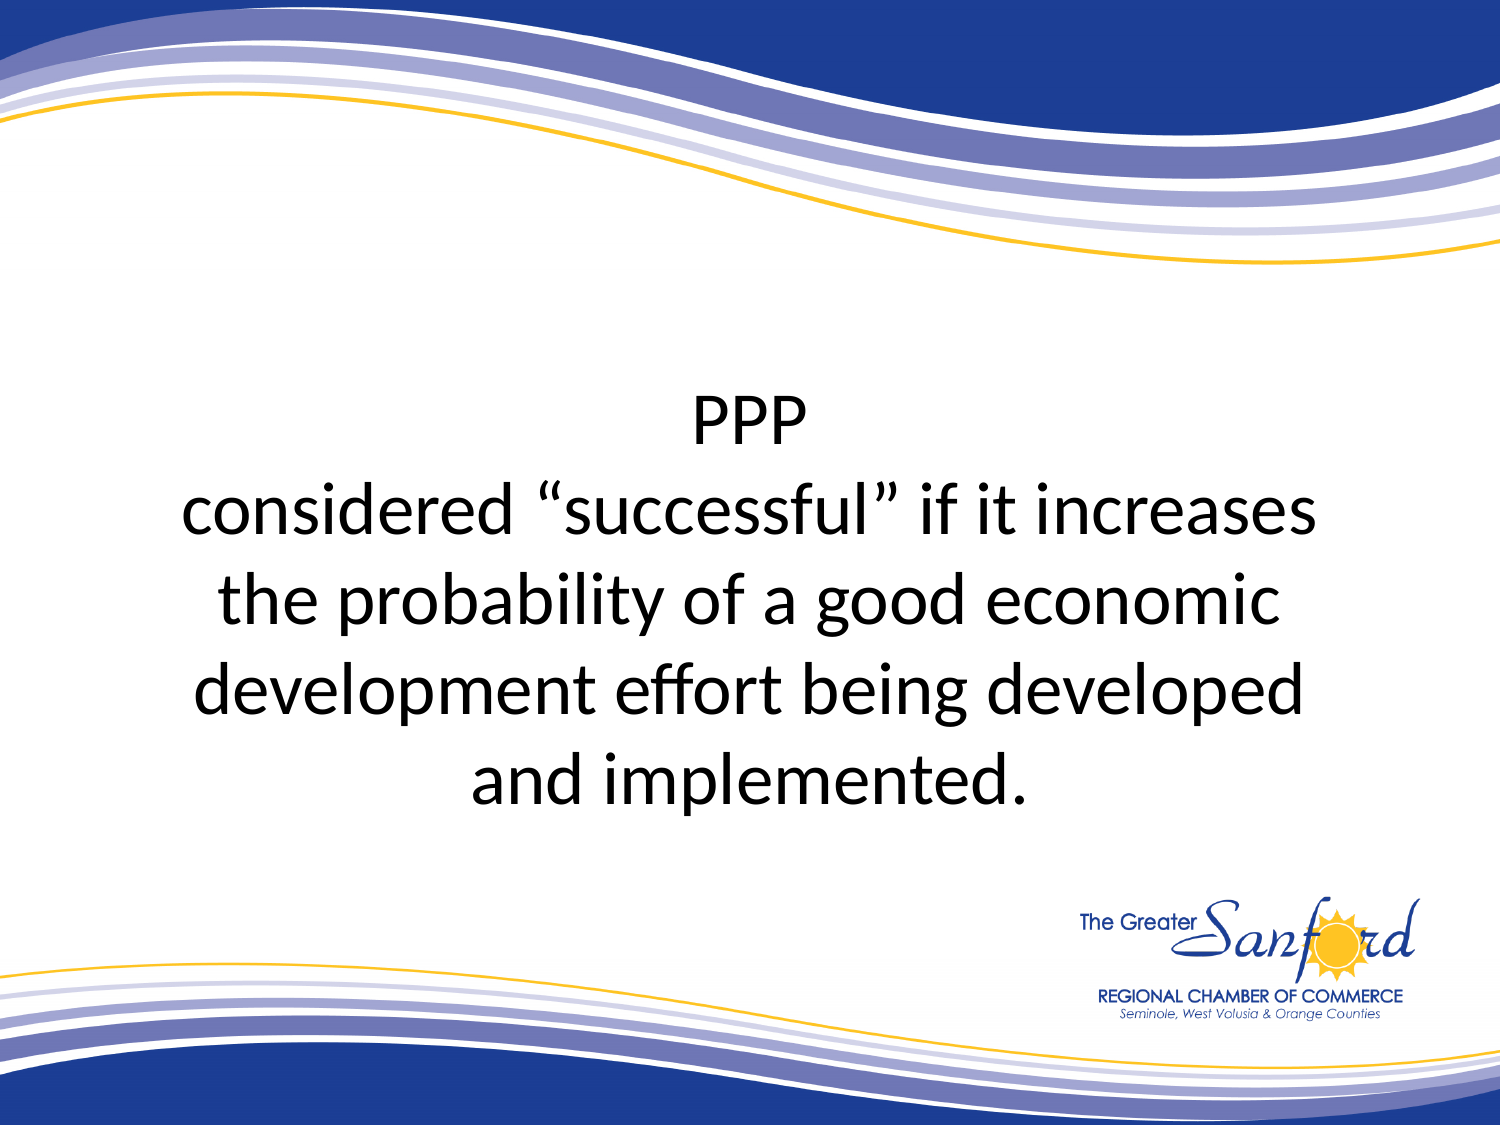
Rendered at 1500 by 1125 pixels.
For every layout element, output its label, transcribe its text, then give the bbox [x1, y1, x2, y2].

picture [0, 888, 1500, 1125]
text_box PPP considered “successful” if it increases the probability of a good economic development effort being developed and implemented. [112, 362, 1388, 828]
picture [0, 0, 1500, 272]
